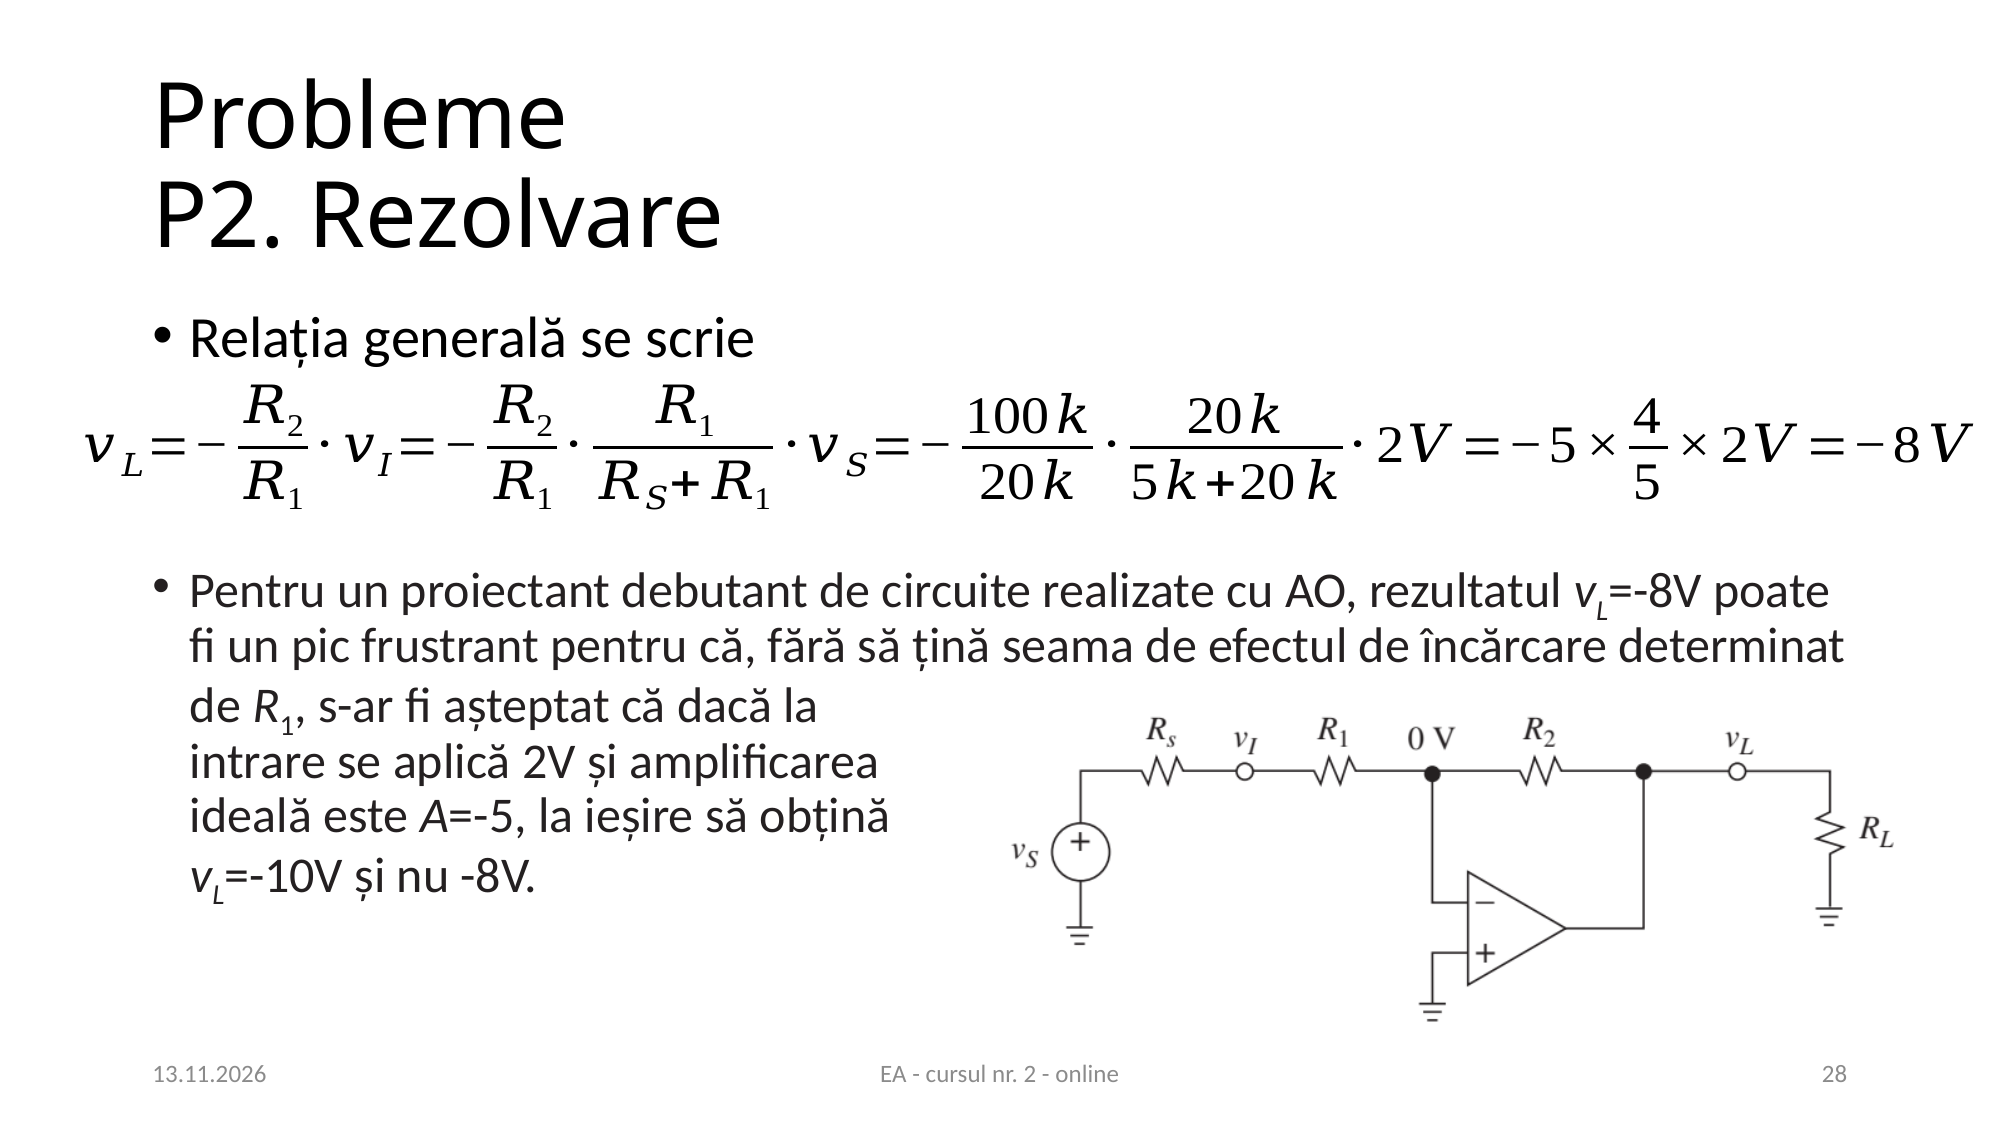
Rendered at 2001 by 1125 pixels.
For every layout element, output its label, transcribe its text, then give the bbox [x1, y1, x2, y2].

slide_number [137, 1042, 588, 1103]
slide_number 28 [1412, 1043, 1863, 1103]
footer EA - cursul nr. 2 - online [662, 1042, 1338, 1103]
picture [999, 703, 1899, 1043]
list Relația generală se scrie Pentru un proiectant debutant de circuite realizate cu AO, rezultatul vL=-8V poate fi un pic frustrant pentru că, fără să țină seama de efectul de încărcare determinat de R1, s-ar fi așteptat că dacă la intrare se aplică 2V și amplificarea ideală este A=-5, la ieșire să obțină vL=-10V și nu -8V. [137, 299, 1863, 1014]
title Probleme P2. Rezolvare [137, 59, 1863, 278]
